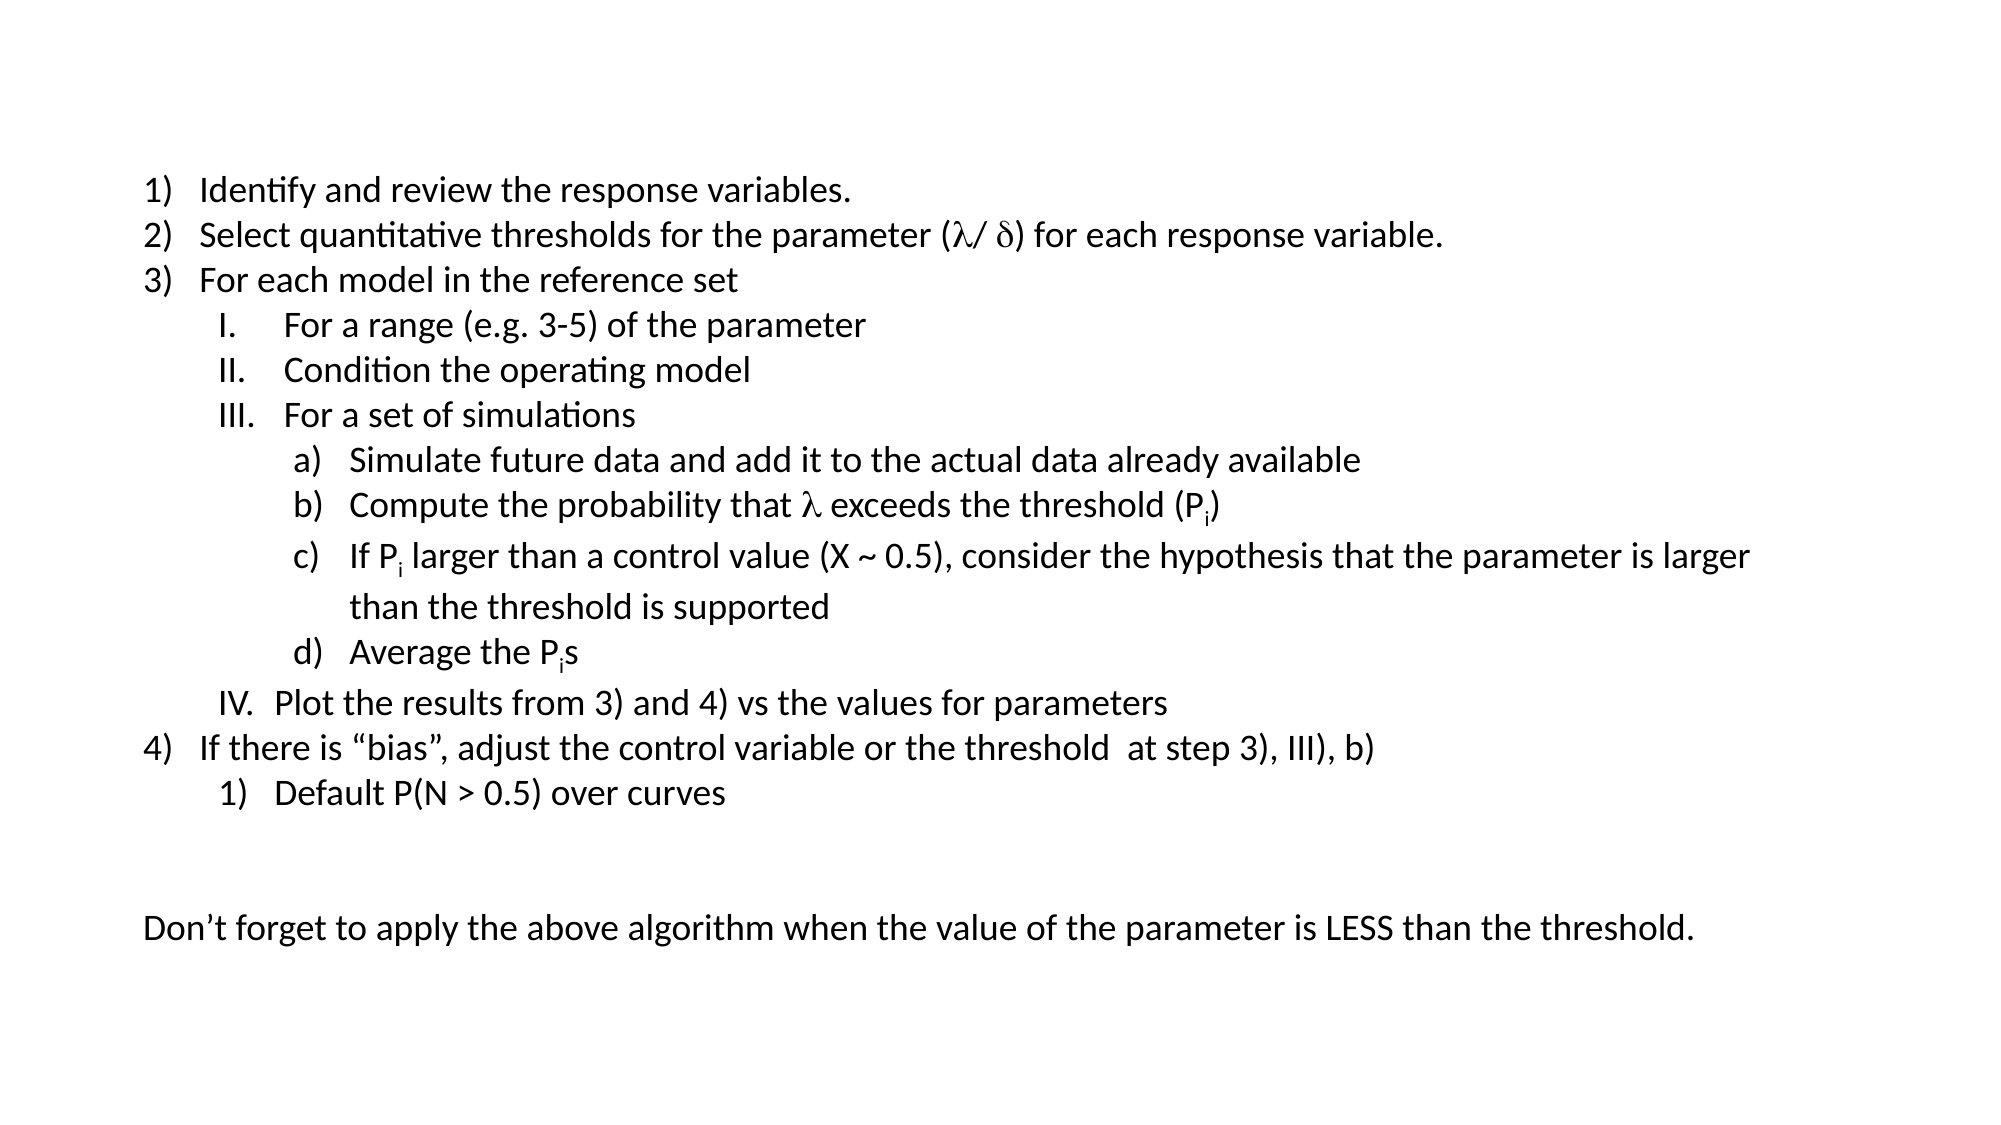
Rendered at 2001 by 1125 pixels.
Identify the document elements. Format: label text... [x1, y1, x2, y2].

text_box Identify and review the response variables. Select quantitative thresholds for the parameter (/ ) for each response variable. For each model in the reference set For a range (e.g. 3-5) of the parameter Condition the operating model For a set of simulations Simulate future data and add it to the actual data already available Compute the probability that  exceeds the threshold (Pi) If Pi larger than a control value (X ~ 0.5), consider the hypothesis that the parameter is larger than the threshold is supported Average the Pis Plot the results from 3) and 4) vs the values for parameters If there is “bias”, adjust the control variable or the threshold at step 3), III), b) Default P(N > 0.5) over curves Don’t forget to apply the above algorithm when the value of the parameter is LESS than the threshold. [128, 157, 1817, 1001]
